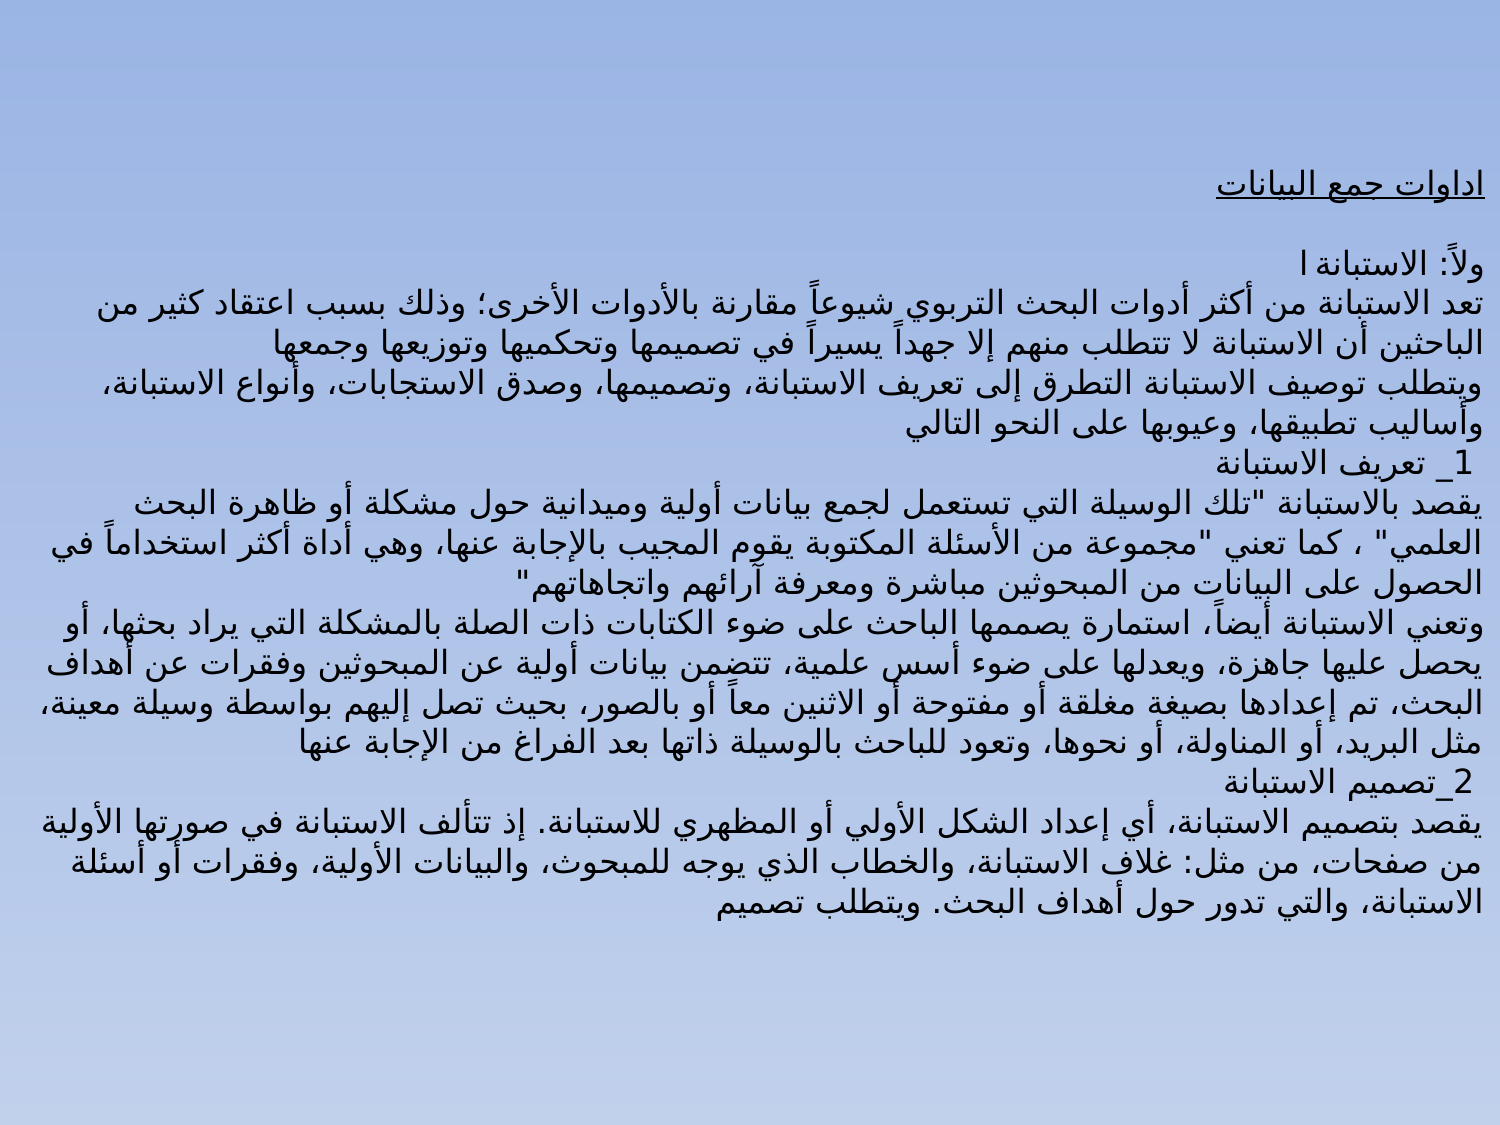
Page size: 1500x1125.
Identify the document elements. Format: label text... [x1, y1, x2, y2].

text_box اداوات جمع البيانات ولاً: الاستبانة ا تعد الاستبانة من أكثر أدوات البحث التربوي شيوعاً مقارنة بالأدوات الأخرى؛ وذلك بسبب اعتقاد كثير من الباحثين أن الاستبانة لا تتطلب منهم إلا جهداً يسيراً في تصميمها وتحكميها وتوزيعها وجمعها ويتطلب توصيف الاستبانة التطرق إلى تعريف الاستبانة، وتصميمها، وصدق الاستجابات، وأنواع الاستبانة، وأساليب تطبيقها، وعيوبها على النحو التالي 1_ تعريف الاستبانة يقصد بالاستبانة "تلك الوسيلة التي تستعمل لجمع بيانات أولية وميدانية حول مشكلة أو ظاهرة البحث العلمي" ، كما تعني "مجموعة من الأسئلة المكتوبة يقوم المجيب بالإجابة عنها، وهي أداة أكثر استخداماً في الحصول على البيانات من المبحوثين مباشرة ومعرفة آرائهم واتجاهاتهم" وتعني الاستبانة أيضاً، استمارة يصممها الباحث على ضوء الكتابات ذات الصلة بالمشكلة التي يراد بحثها، أو يحصل عليها جاهزة، ويعدلها على ضوء أسس علمية، تتضمن بيانات أولية عن المبحوثين وفقرات عن أهداف البحث، تم إعدادها بصيغة مغلقة أو مفتوحة أو الاثنين معاً أو بالصور، بحيث تصل إليهم بواسطة وسيلة معينة، مثل البريد، أو المناولة، أو نحوها، وتعود للباحث بالوسيلة ذاتها بعد الفراغ من الإجابة عنها 2_تصميم الاستبانة يقصد بتصميم الاستبانة، أي إعداد الشكل الأولي أو المظهري للاستبانة. إذ تتألف الاستبانة في صورتها الأولية من صفحات، من مثل: غلاف الاستبانة، والخطاب الذي يوجه للمبحوث، والبيانات الأولية، وفقرات أو أسئلة الاستبانة، والتي تدور حول أهداف البحث. ويتطلب تصميم [0, 154, 1500, 928]
